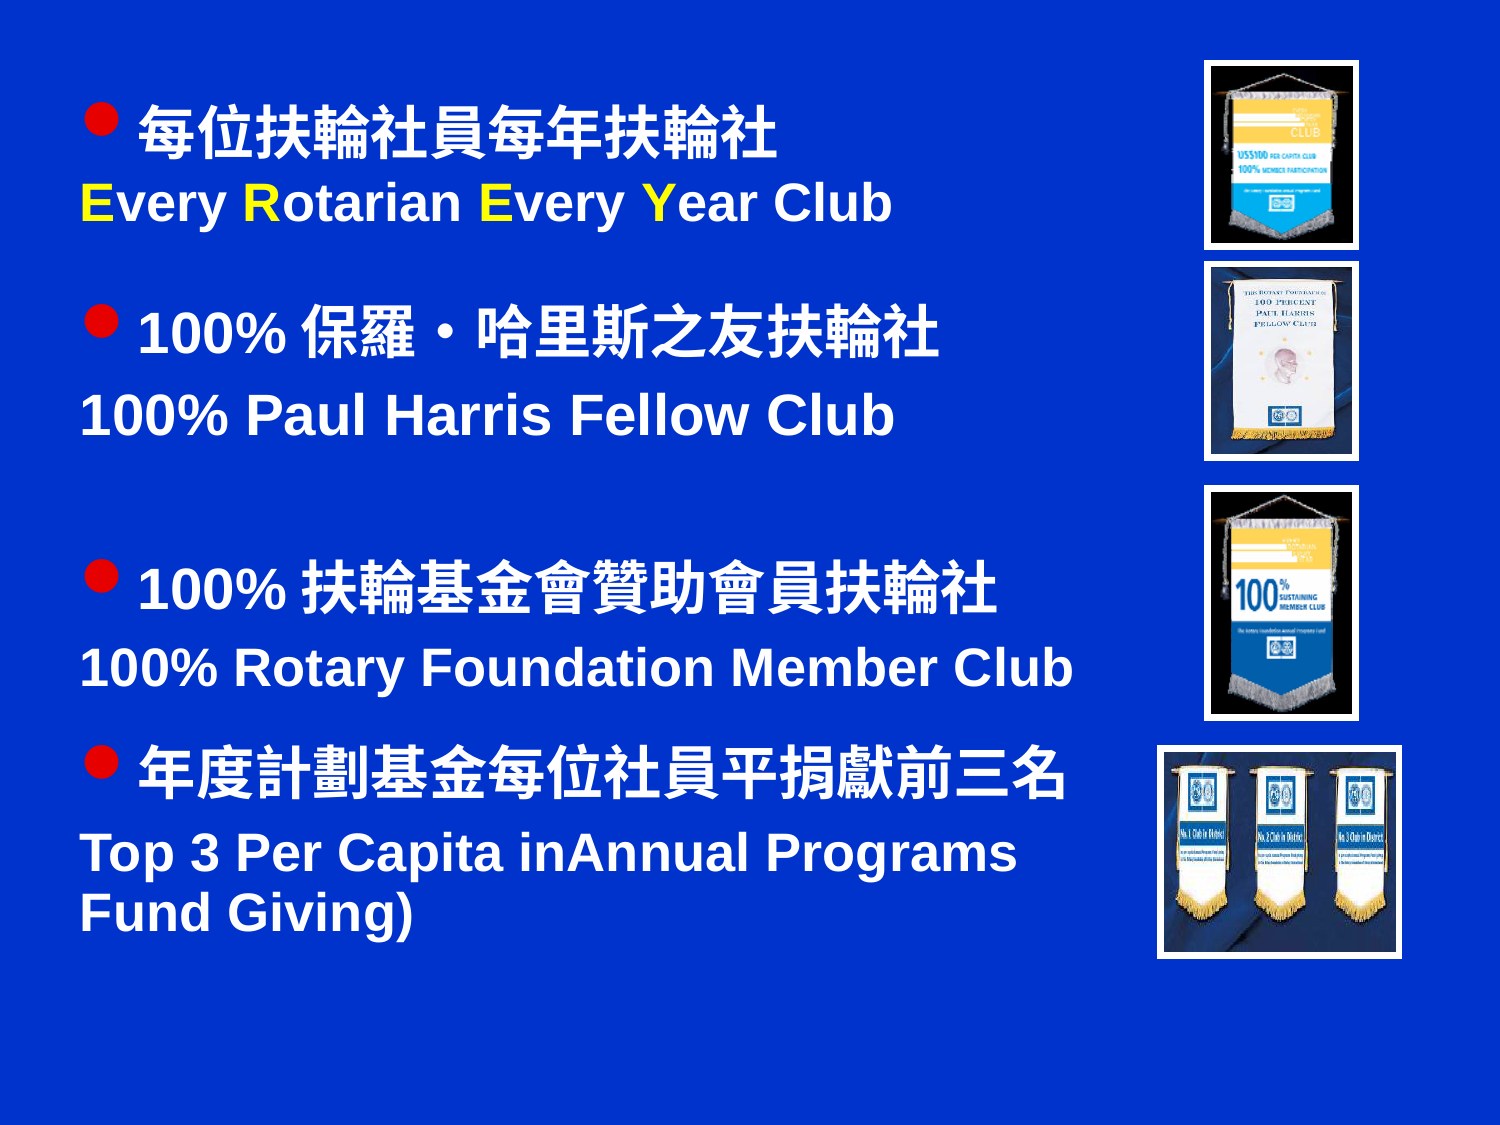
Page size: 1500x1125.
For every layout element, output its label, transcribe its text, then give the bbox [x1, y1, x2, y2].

table_cell [1141, 279, 1415, 480]
table_cell 年度計劃基金每位社員平捐獻前三名 Top 3 Per Capita inAnnual Programs Fund Giving) [65, 720, 1141, 1028]
picture [1210, 266, 1353, 455]
table_header 每位扶輪社員每年扶輪社 Every Rotarian Every Year Club [65, 90, 1141, 279]
table_cell 100%保羅‧哈里斯之友扶輪社 100% Paul Harris Fellow Club [65, 279, 1141, 480]
picture [1210, 491, 1353, 715]
table_cell 100%扶輪基金會贊助會員扶輪社 100% Rotary Foundation Member Club [65, 480, 1141, 720]
table_cell [1141, 480, 1415, 720]
table_cell [1141, 720, 1415, 1028]
picture [1210, 66, 1353, 244]
table_header [1141, 90, 1415, 279]
picture [1163, 751, 1397, 953]
